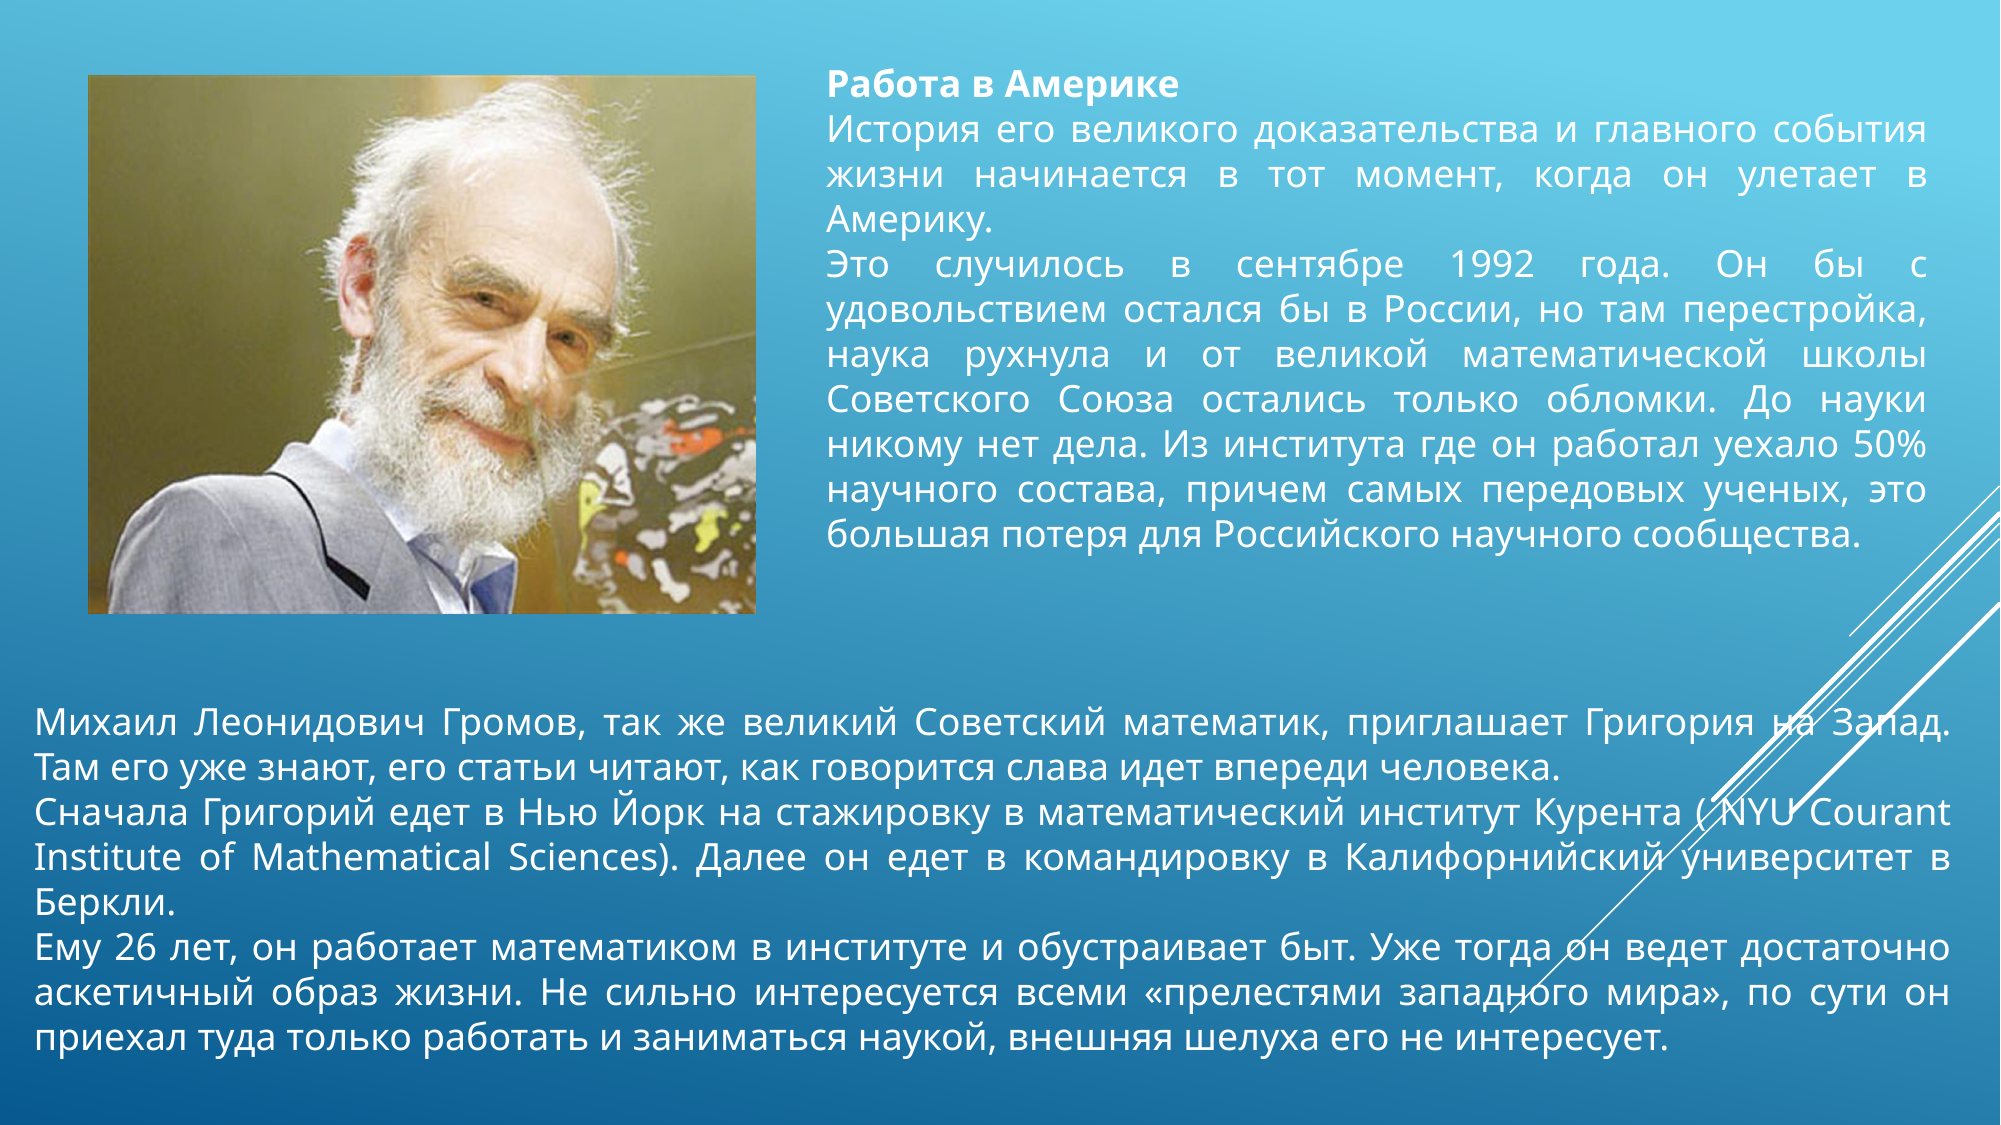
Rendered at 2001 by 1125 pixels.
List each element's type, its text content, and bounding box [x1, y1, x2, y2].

text_box Работа в Америке История его великого доказательства и главного события жизни начинается в тот момент, когда он улетает в Америку. Это случилось в сентябре 1992 года. Он бы с удовольствием остался бы в России, но там перестройка, наука рухнула и от великой математической школы Советского Союза остались только обломки. До науки никому нет дела. Из института где он работал уехало 50% научного состава, причем самых передовых ученых, это большая потеря для Российского научного сообщества. [811, 52, 1944, 563]
picture [88, 75, 756, 614]
text_box Михаил Леонидович Громов, так же великий Советский математик, приглашает Григория на Запад. Там его уже знают, его статьи читают, как говорится слава идет впереди человека. Сначала Григорий едет в Нью Йорк на стажировку в математический институт Курента ( NYU Courant Institute of Mathematical Sciences). Далее он едет в командировку в Калифорнийский университет в Беркли. Ему 26 лет, он работает математиком в институте и обустраивает быт. Уже тогда он ведет достаточно аскетичный образ жизни. Не сильно интересуется всеми «прелестями западного мира», по сути он приехал туда только работать и заниматься наукой, внешняя шелуха его не интересует. [18, 690, 1968, 1066]
